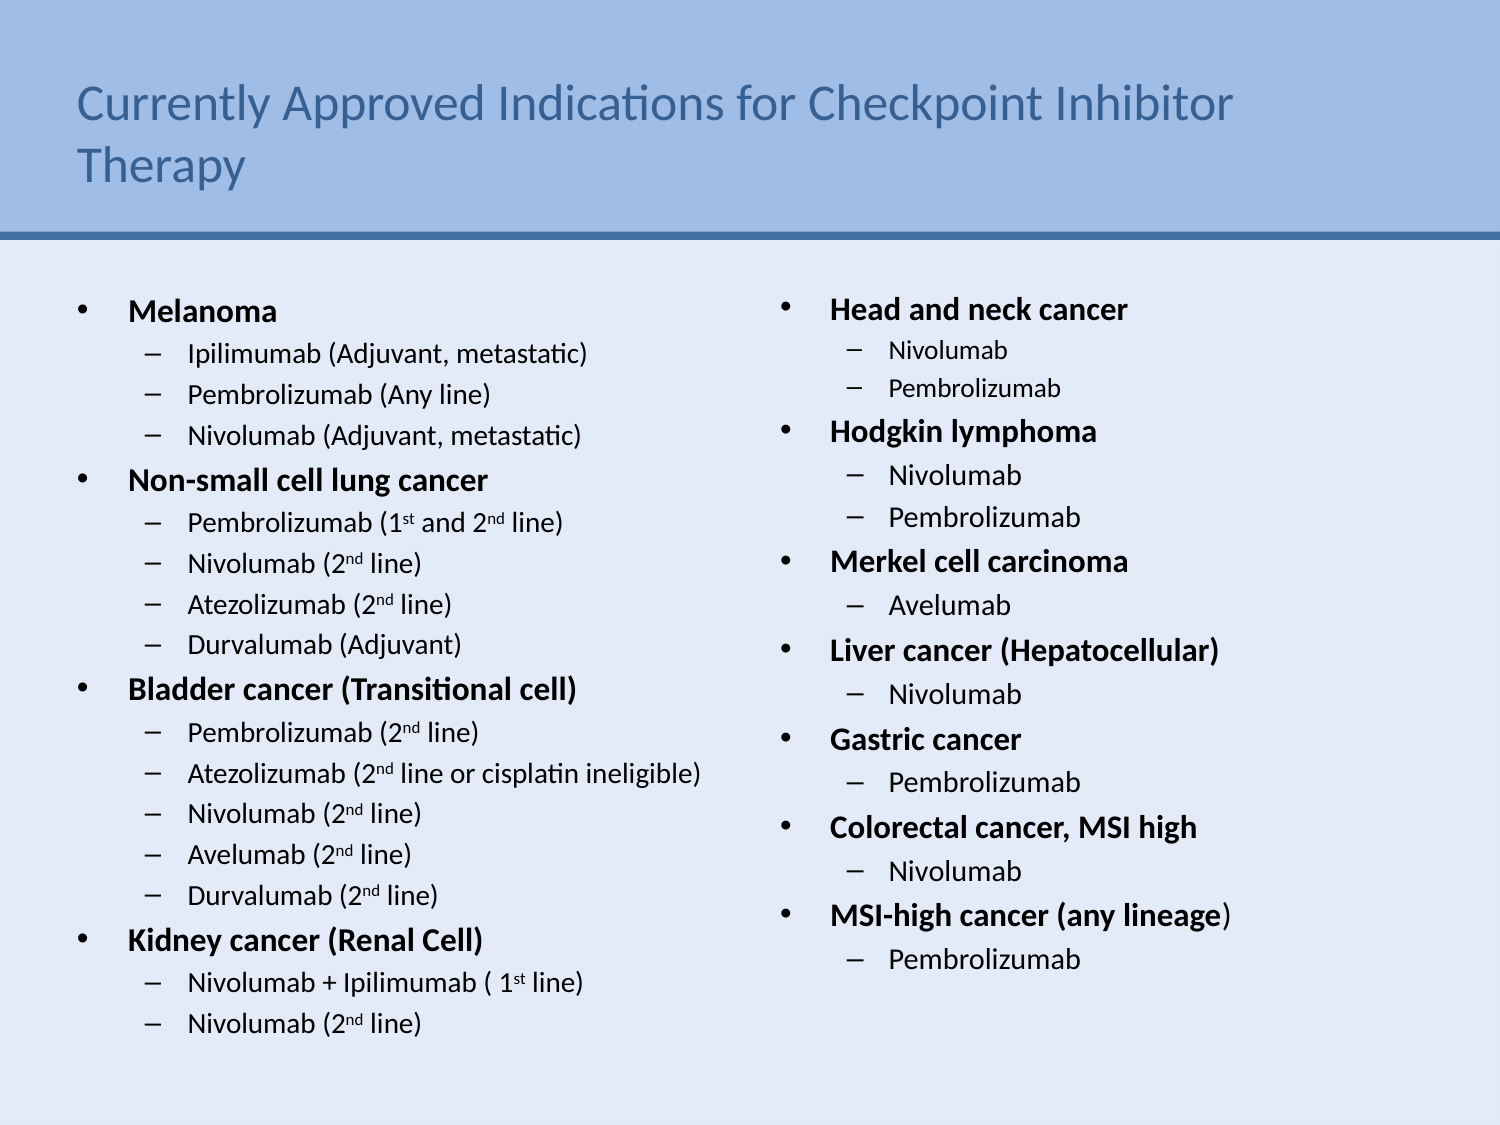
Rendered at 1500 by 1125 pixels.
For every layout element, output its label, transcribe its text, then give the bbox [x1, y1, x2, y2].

list Melanoma Ipilimumab (Adjuvant, metastatic) Pembrolizumab (Any line) Nivolumab (Adjuvant, metastatic) Non-small cell lung cancer Pembrolizumab (1st and 2nd line) Nivolumab (2nd line) Atezolizumab (2nd line) Durvalumab (Adjuvant) Bladder cancer (Transitional cell) Pembrolizumab (2nd line) Atezolizumab (2nd line or cisplatin ineligible) Nivolumab (2nd line) Avelumab (2nd line) Durvalumab (2nd line) Kidney cancer (Renal Cell) Nivolumab + Ipilimumab ( 1st line) Nivolumab (2nd line) [61, 281, 769, 1053]
title Currently Approved Indications for Checkpoint Inhibitor Therapy [61, 60, 1421, 202]
picture [0, 0, 1500, 1125]
text_box Head and neck cancer Nivolumab Pembrolizumab Hodgkin lymphoma Nivolumab Pembrolizumab Merkel cell carcinoma Avelumab Liver cancer (Hepatocellular) Nivolumab Gastric cancer Pembrolizumab Colorectal cancer, MSI high Nivolumab MSI-high cancer (any lineage) Pembrolizumab [768, 281, 1363, 988]
